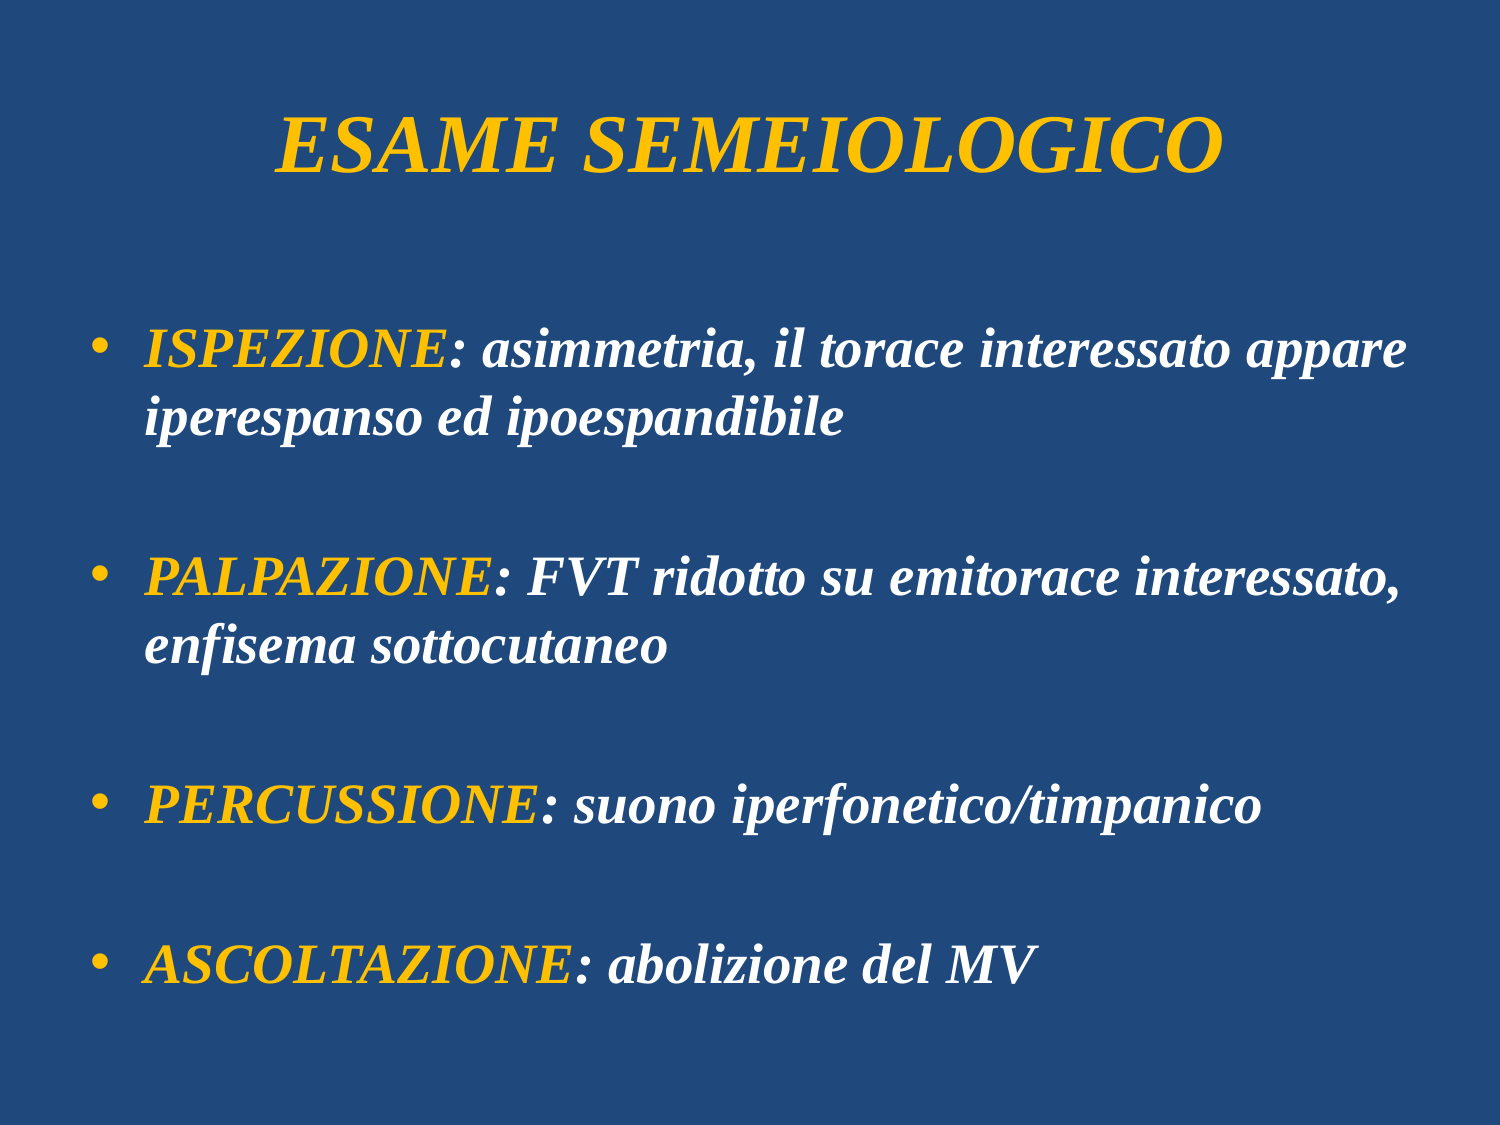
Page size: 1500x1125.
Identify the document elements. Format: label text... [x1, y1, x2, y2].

title ESAME SEMEIOLOGICO [74, 44, 1426, 233]
list ISPEZIONE: asimmetria, il torace interessato appare iperespanso ed ipoespandibile PALPAZIONE: FVT ridotto su emitorace interessato, enfisema sottocutaneo PERCUSSIONE: suono iperfonetico/timpanico ASCOLTAZIONE: abolizione del MV [74, 302, 1426, 1007]
